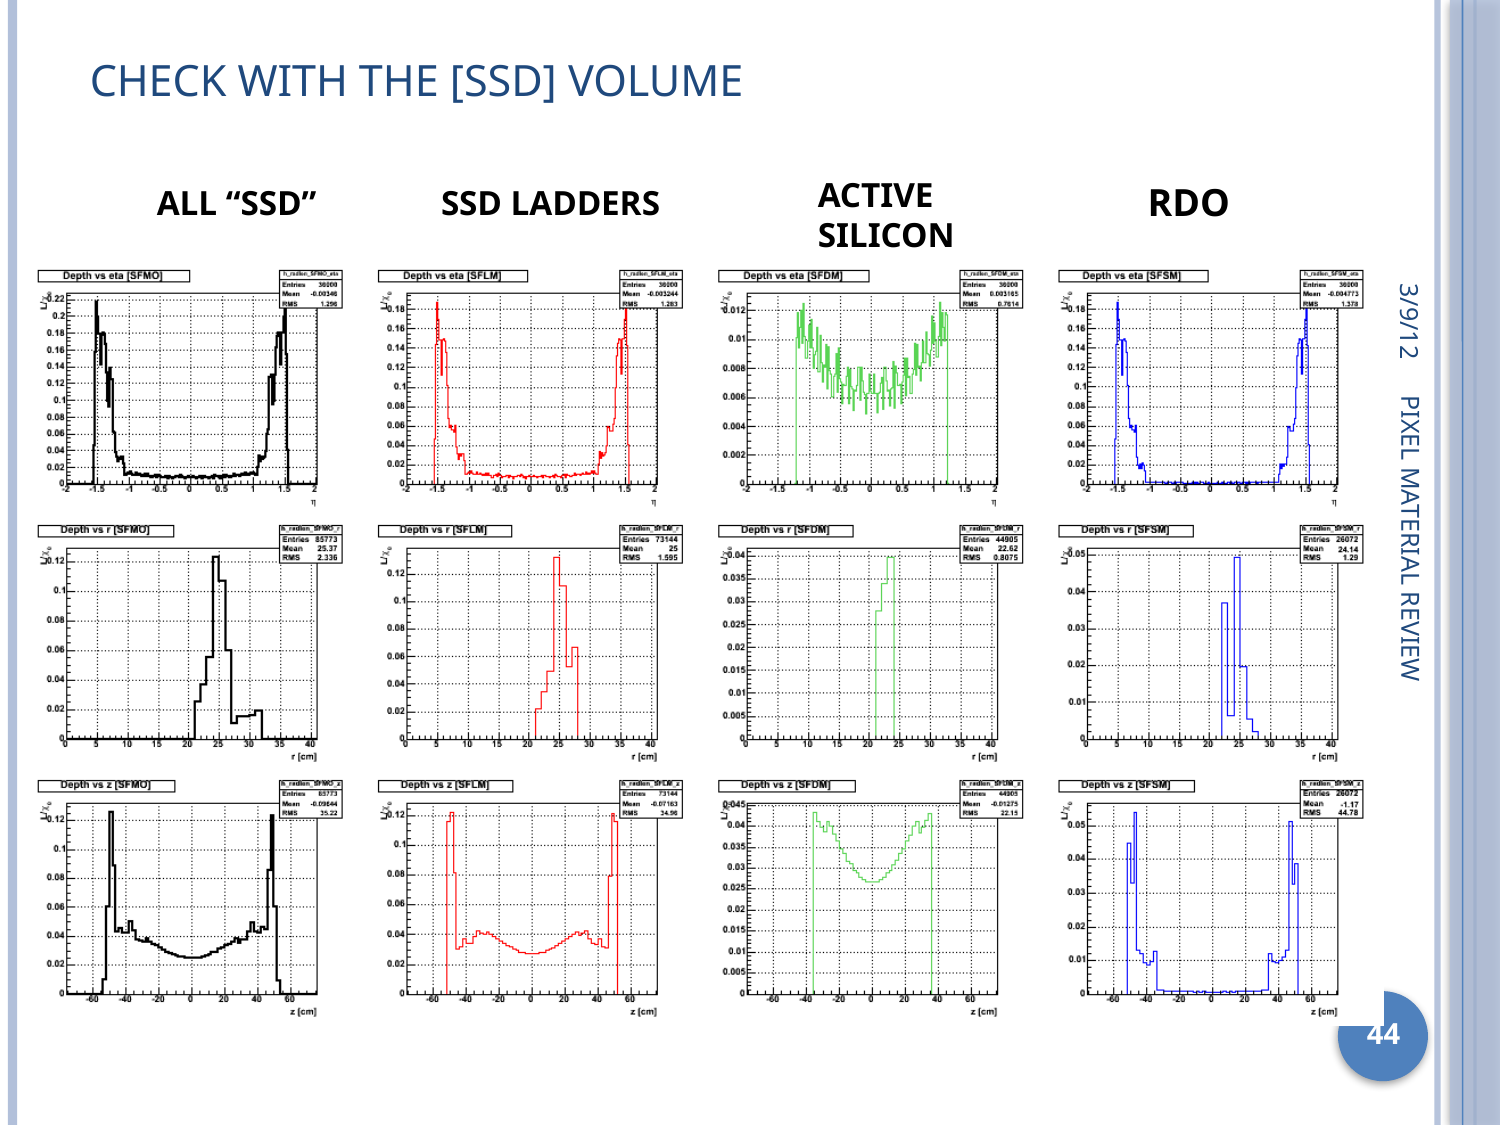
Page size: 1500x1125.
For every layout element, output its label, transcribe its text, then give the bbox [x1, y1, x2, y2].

text_box RDO [1132, 171, 1245, 232]
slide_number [1378, 43, 1442, 374]
text_box ACTIVE SILICON [803, 167, 970, 259]
text_box ALL “SSD” [142, 174, 332, 230]
footer PIXEL MATERIAL REVIEW [1390, 380, 1440, 906]
picture [22, 262, 1384, 1027]
slide_number 44 [1333, 992, 1434, 1078]
text_box SSD LADDERS [426, 174, 676, 229]
title Check with the [SSD] volume [75, 45, 1300, 112]
